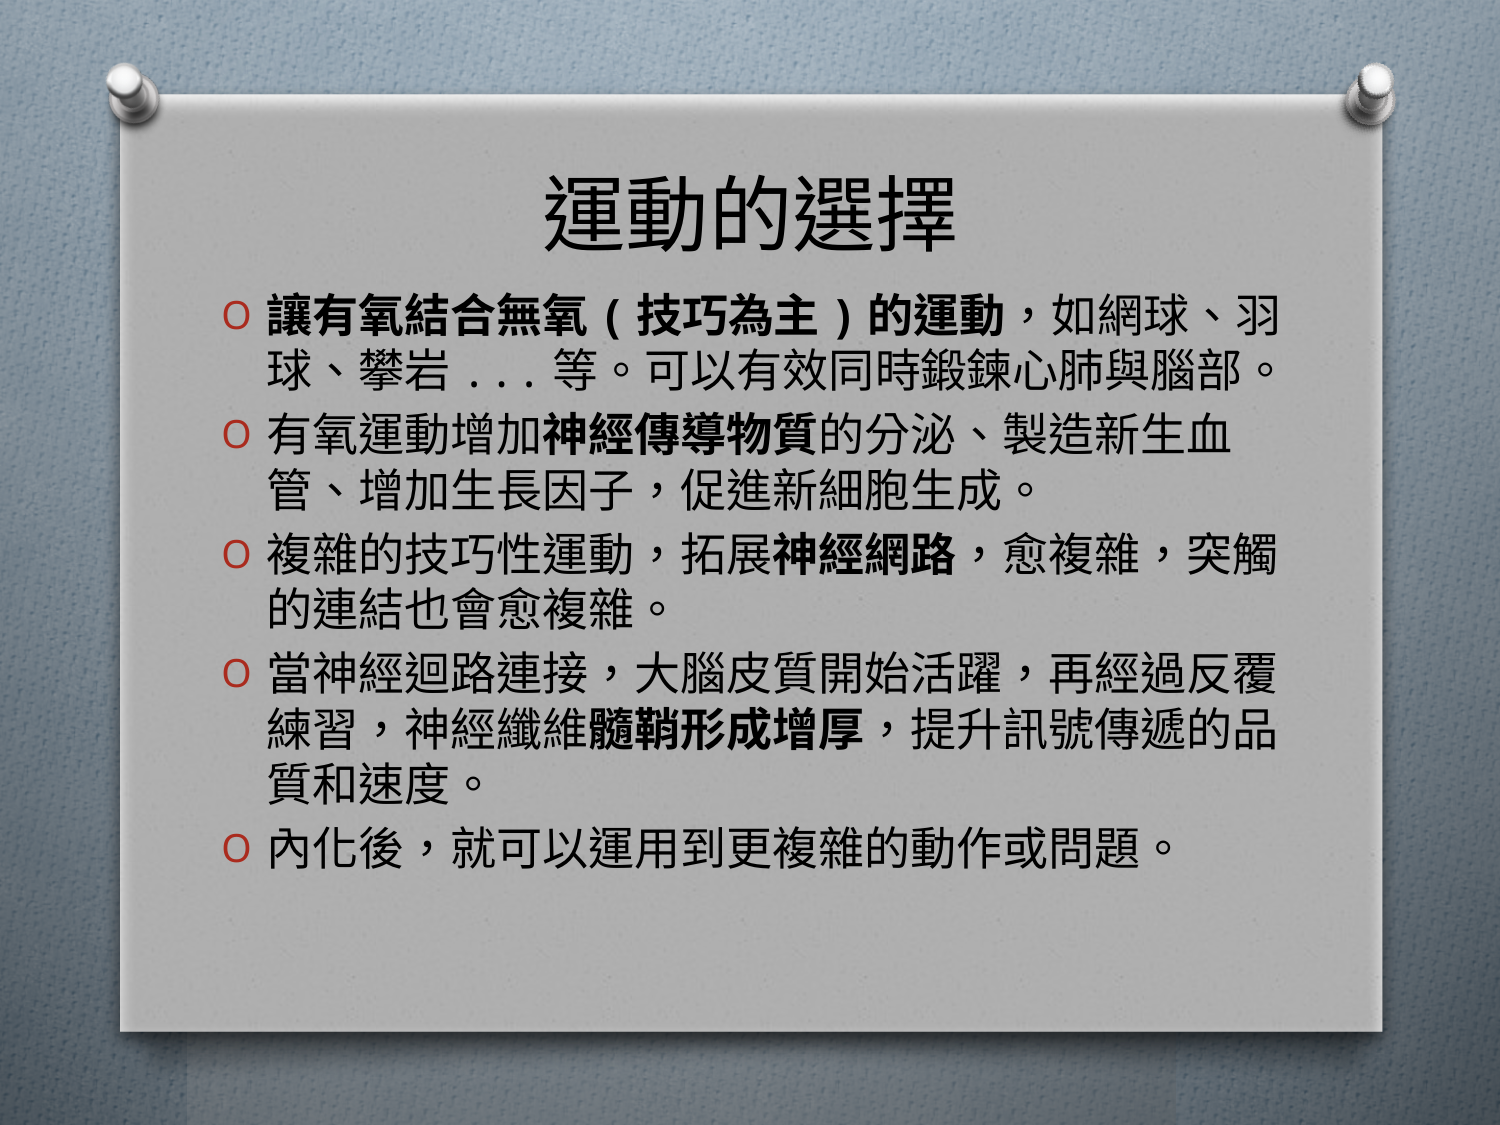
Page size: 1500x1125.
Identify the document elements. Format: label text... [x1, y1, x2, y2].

picture [1317, 35, 1439, 156]
picture [75, 31, 197, 152]
list 讓有氧結合無氧(技巧為主)的運動，如網球、羽球、攀岩...等。可以有效同時鍛鍊心肺與腦部。 有氧運動增加神經傳導物質的分泌、製造新生血管、增加生長因子，促進新細胞生成。 複雜的技巧性運動，拓展神經網路，愈複雜，突觸的連結也會愈複雜。 當神經迴路連接，大腦皮質開始活躍，再經過反覆練習，神經纖維髓鞘形成增厚，提升訊號傳遞的品質和速度。 內化後，就可以運用到更複雜的動作或問題。 [206, 292, 1306, 940]
title 運動的選擇 [179, 133, 1323, 292]
